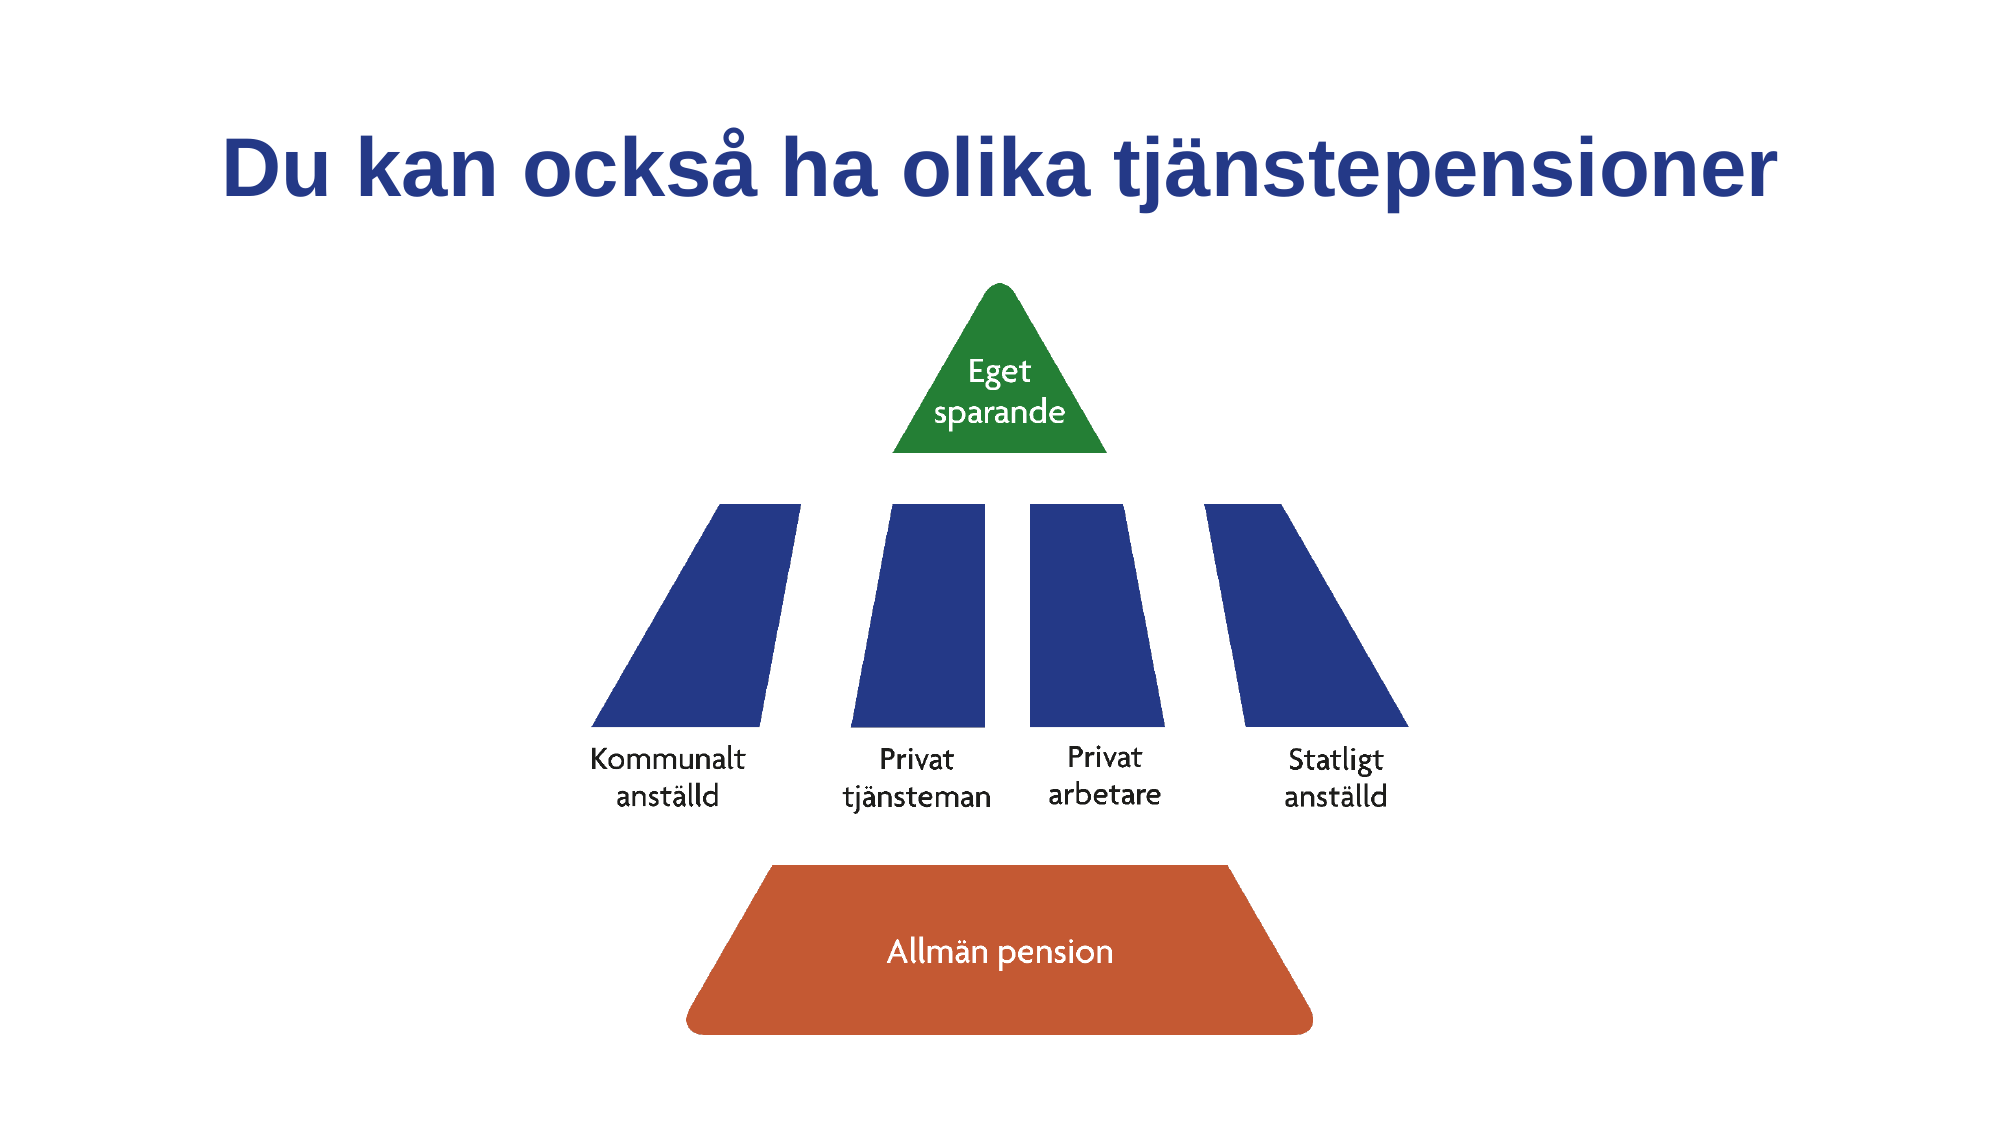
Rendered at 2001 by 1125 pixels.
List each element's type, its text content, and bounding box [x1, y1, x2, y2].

picture [840, 504, 991, 814]
title Du kan också ha olika tjänstepensioner [102, 59, 1900, 279]
picture [1030, 504, 1165, 805]
picture [686, 865, 1313, 1035]
picture [1203, 504, 1409, 807]
picture [591, 504, 801, 820]
picture [892, 283, 1107, 453]
